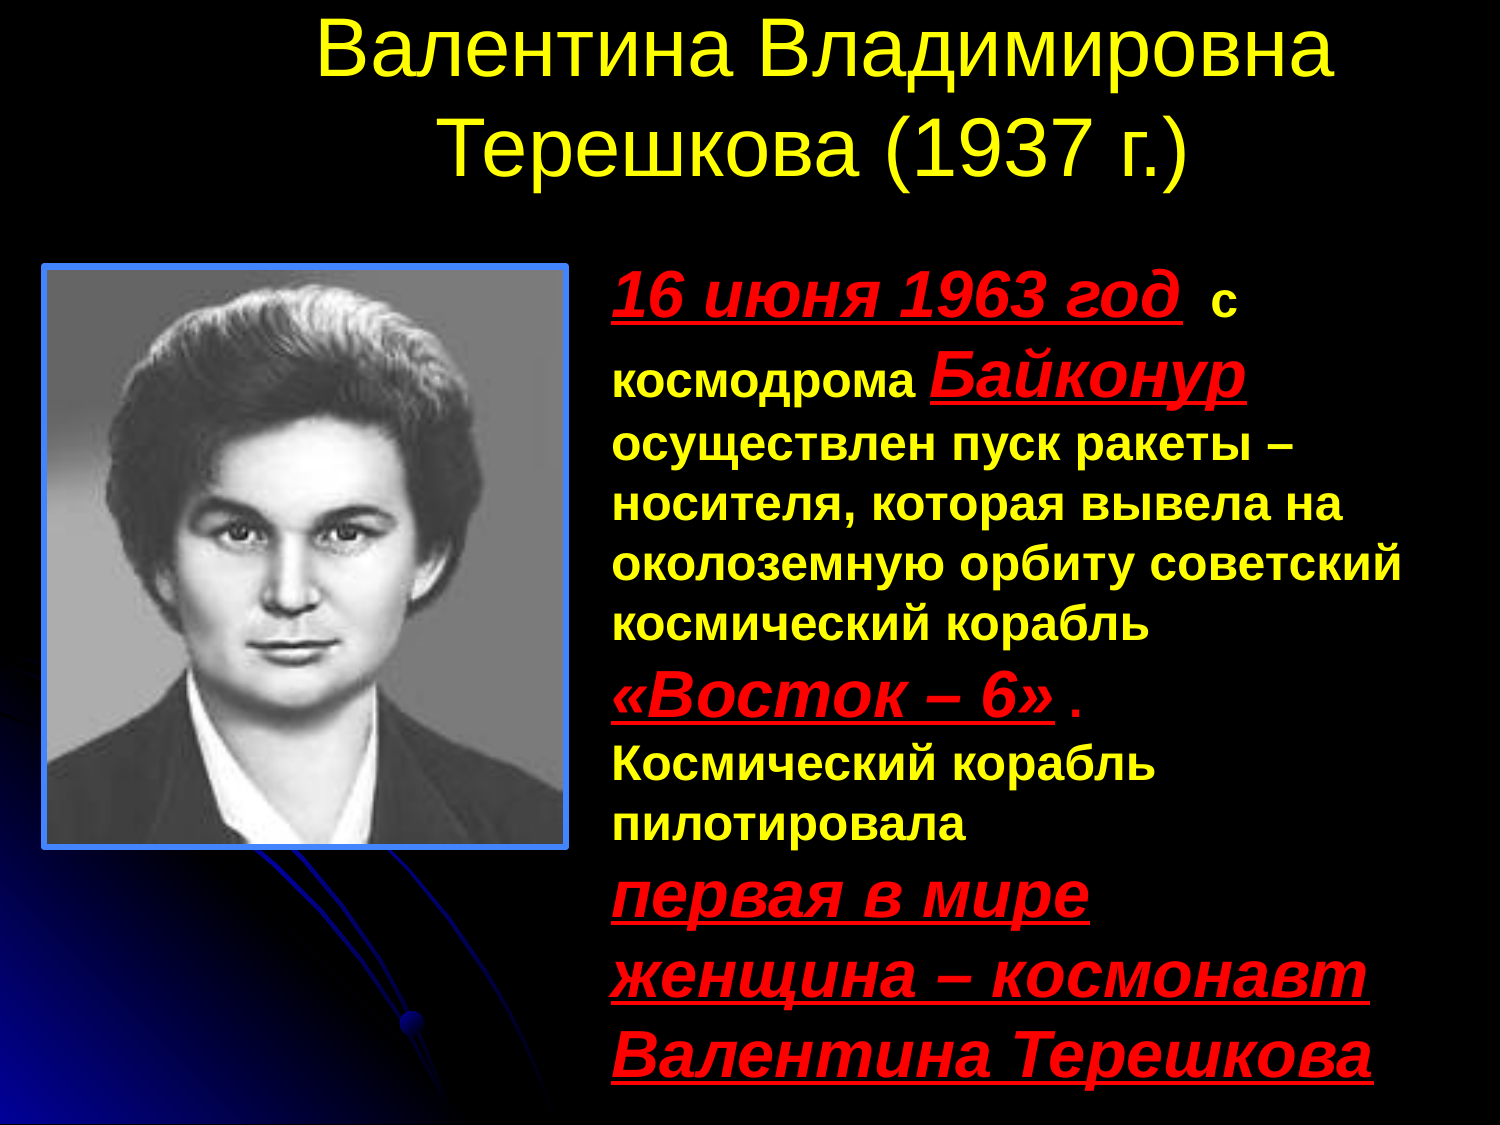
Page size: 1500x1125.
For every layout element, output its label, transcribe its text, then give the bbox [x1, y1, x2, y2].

text_box 16 июня 1963 год с космодрома Байконур осуществлен пуск ракеты – носителя, которая вывела на околоземную орбиту советский космический корабль «Восток – 6» . Космический корабль пилотировала первая в мире женщина – космонавт Валентина Терешкова [596, 243, 1429, 1125]
picture [46, 269, 564, 844]
title Валентина Владимировна Терешкова (1937 г.) [149, 0, 1500, 188]
